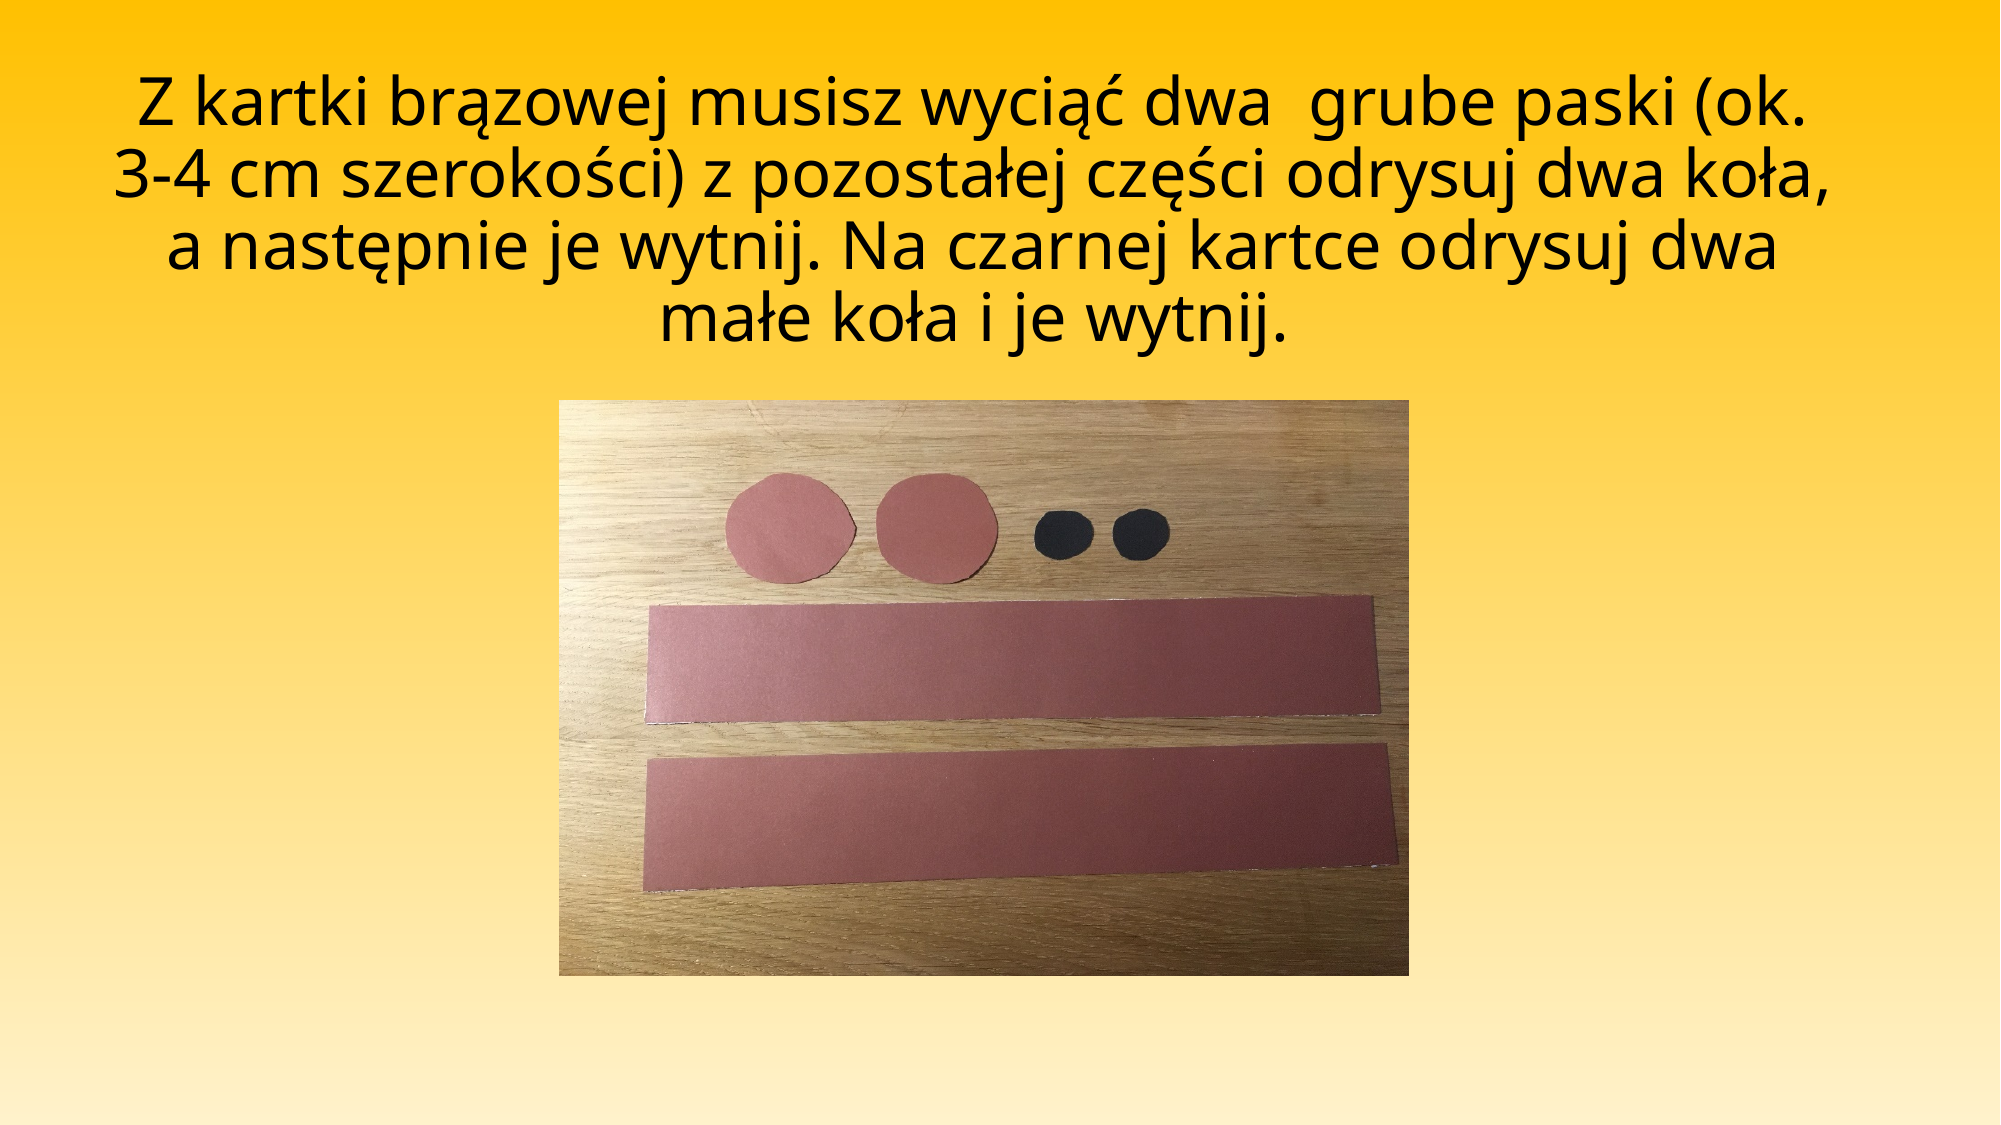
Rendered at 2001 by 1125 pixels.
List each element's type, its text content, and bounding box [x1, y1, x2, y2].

picture [559, 400, 1409, 976]
title Z kartki brązowej musisz wyciąć dwa grube paski (ok. 3-4 cm szerokości) z pozostałej części odrysuj dwa koła, a następnie je wytnij. Na czarnej kartce odrysuj dwa małe koła i je wytnij. [85, 59, 1863, 365]
